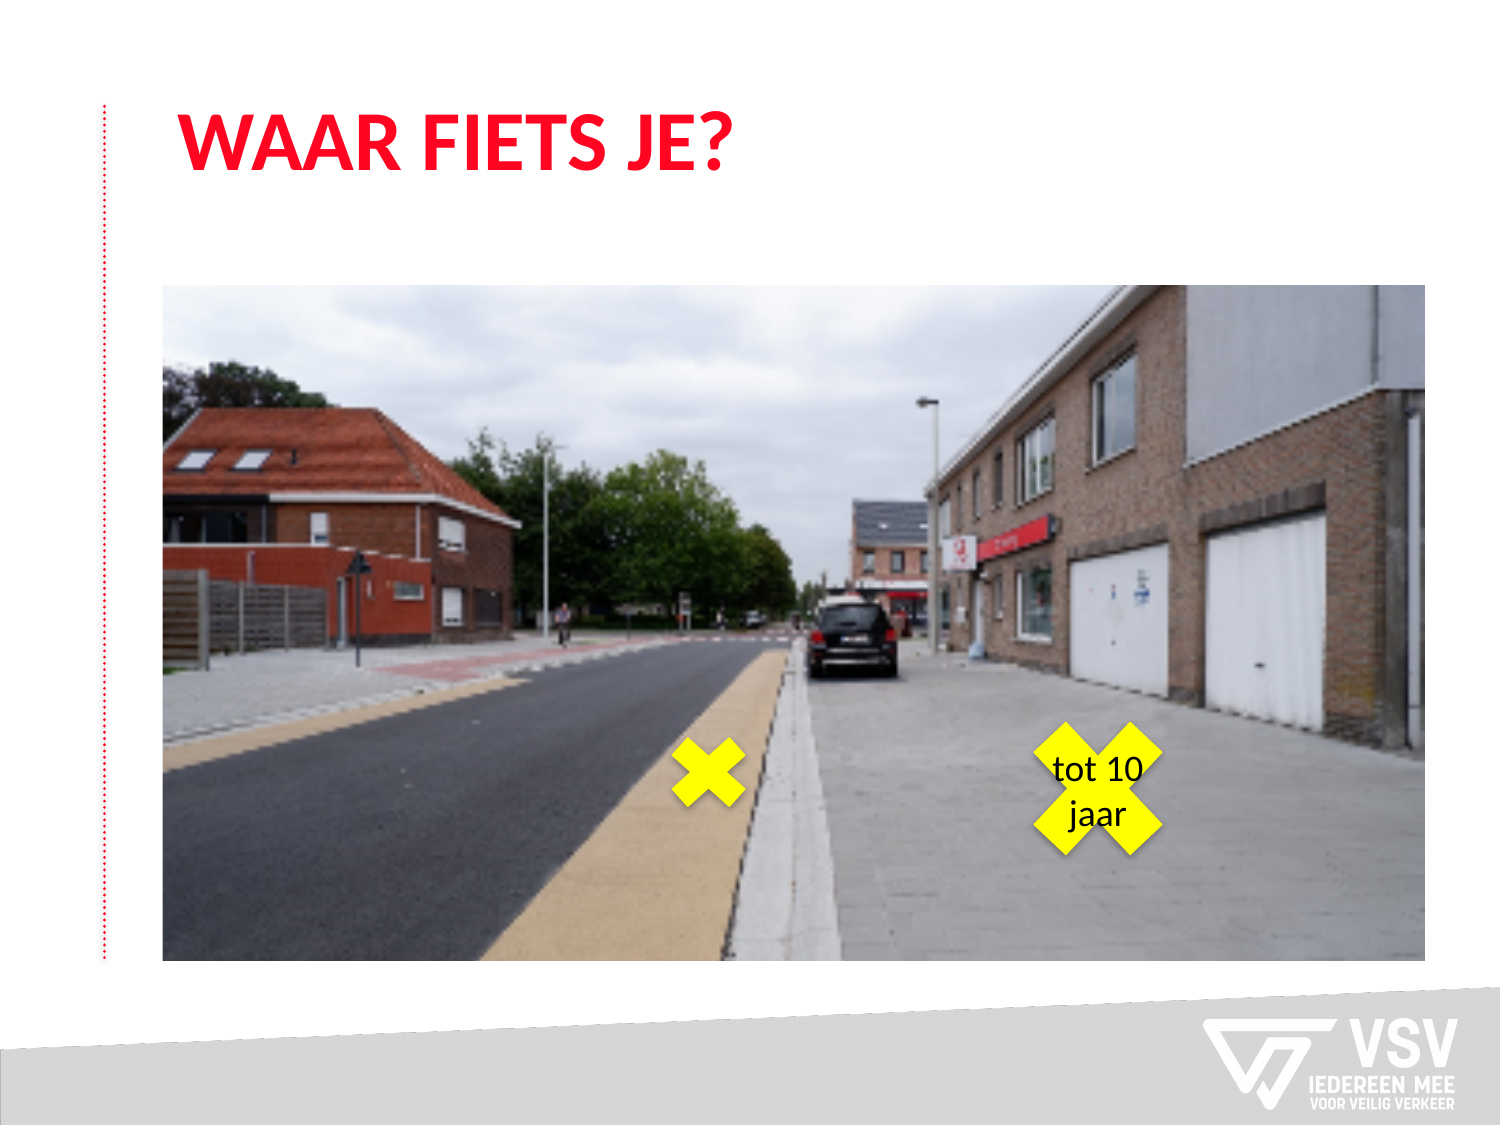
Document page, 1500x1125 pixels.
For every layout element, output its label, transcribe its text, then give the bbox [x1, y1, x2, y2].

title Waar FIETS je? [162, 106, 1425, 257]
picture [0, 987, 1500, 1125]
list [162, 285, 1426, 961]
